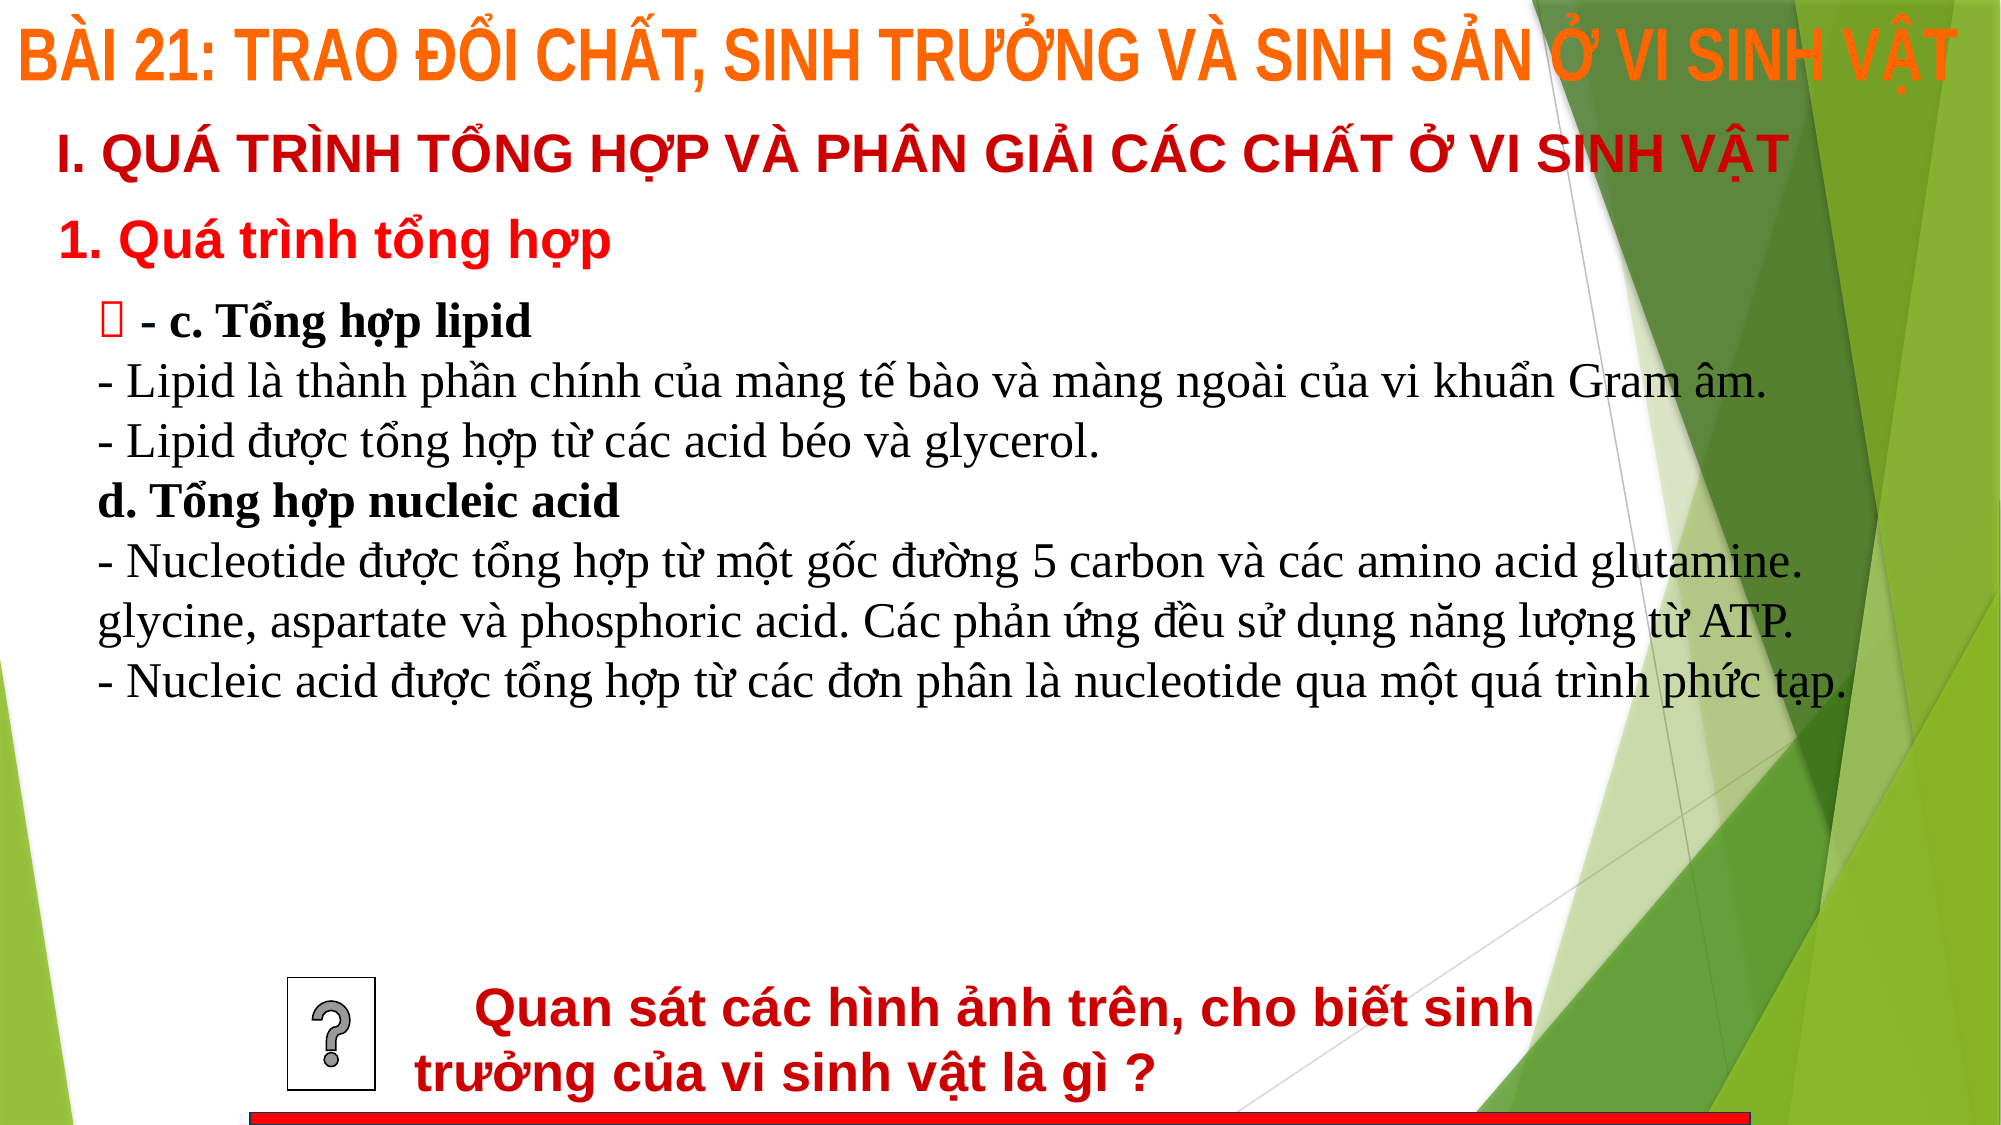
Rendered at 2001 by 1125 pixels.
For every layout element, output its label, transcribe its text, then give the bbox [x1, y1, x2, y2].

text_box  - c. Tổng hợp lipid - Lipid là thành phần chính của màng tế bào và màng ngoài của vi khuẩn Gram âm. - Lipid được tổng hợp từ các acid béo và glycerol. d. Tổng hợp nucleic acid - Nucleotide được tổng hợp từ một gốc đường 5 carbon và các amino acid glutamine. glycine, aspartate và phosphoric acid. Các phản ứng đều sử dụng năng lượng từ ATP. - Nucleic acid được tổng hợp từ các đơn phân là nucleotide qua một quá trình phức tạp. [83, 280, 1938, 716]
text_box [249, 1112, 1750, 1125]
text_box [287, 977, 375, 1091]
text_box 1. Quá trình tổng hợp [43, 197, 628, 277]
text_box I. QUÁ TRÌNH TỔNG HỢP VÀ PHÂN GIẢI CÁC CHẤT Ở VI SINH VẬT [41, 111, 1958, 191]
text_box Quan sát các hình ảnh trên, cho biết sinh trưởng của vi sinh vật là gì ? [399, 965, 1688, 1110]
